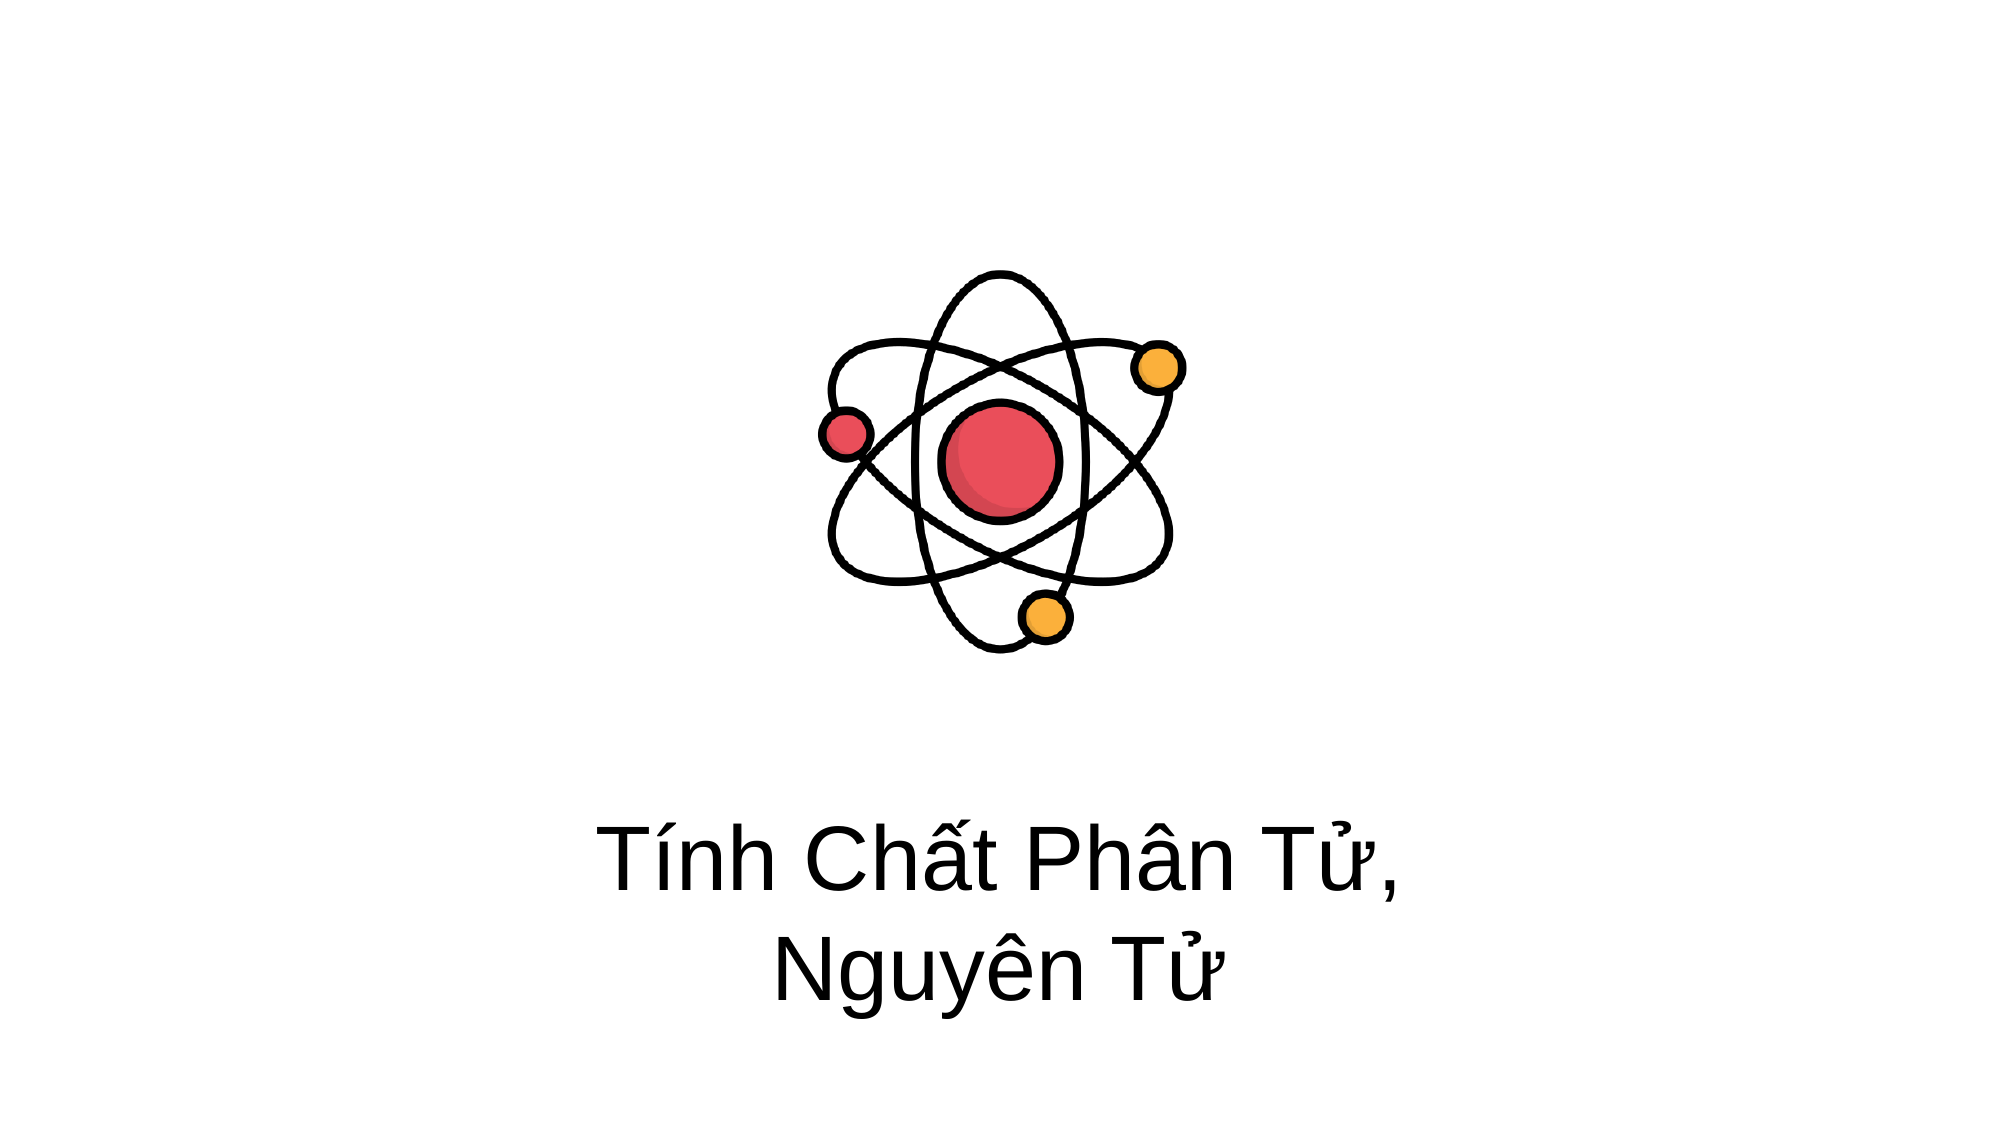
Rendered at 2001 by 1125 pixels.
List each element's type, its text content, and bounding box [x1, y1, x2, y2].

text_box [724, 208, 1276, 708]
text_box Tính Chất Phân Tử, Nguyên Tử [565, 791, 1435, 1027]
